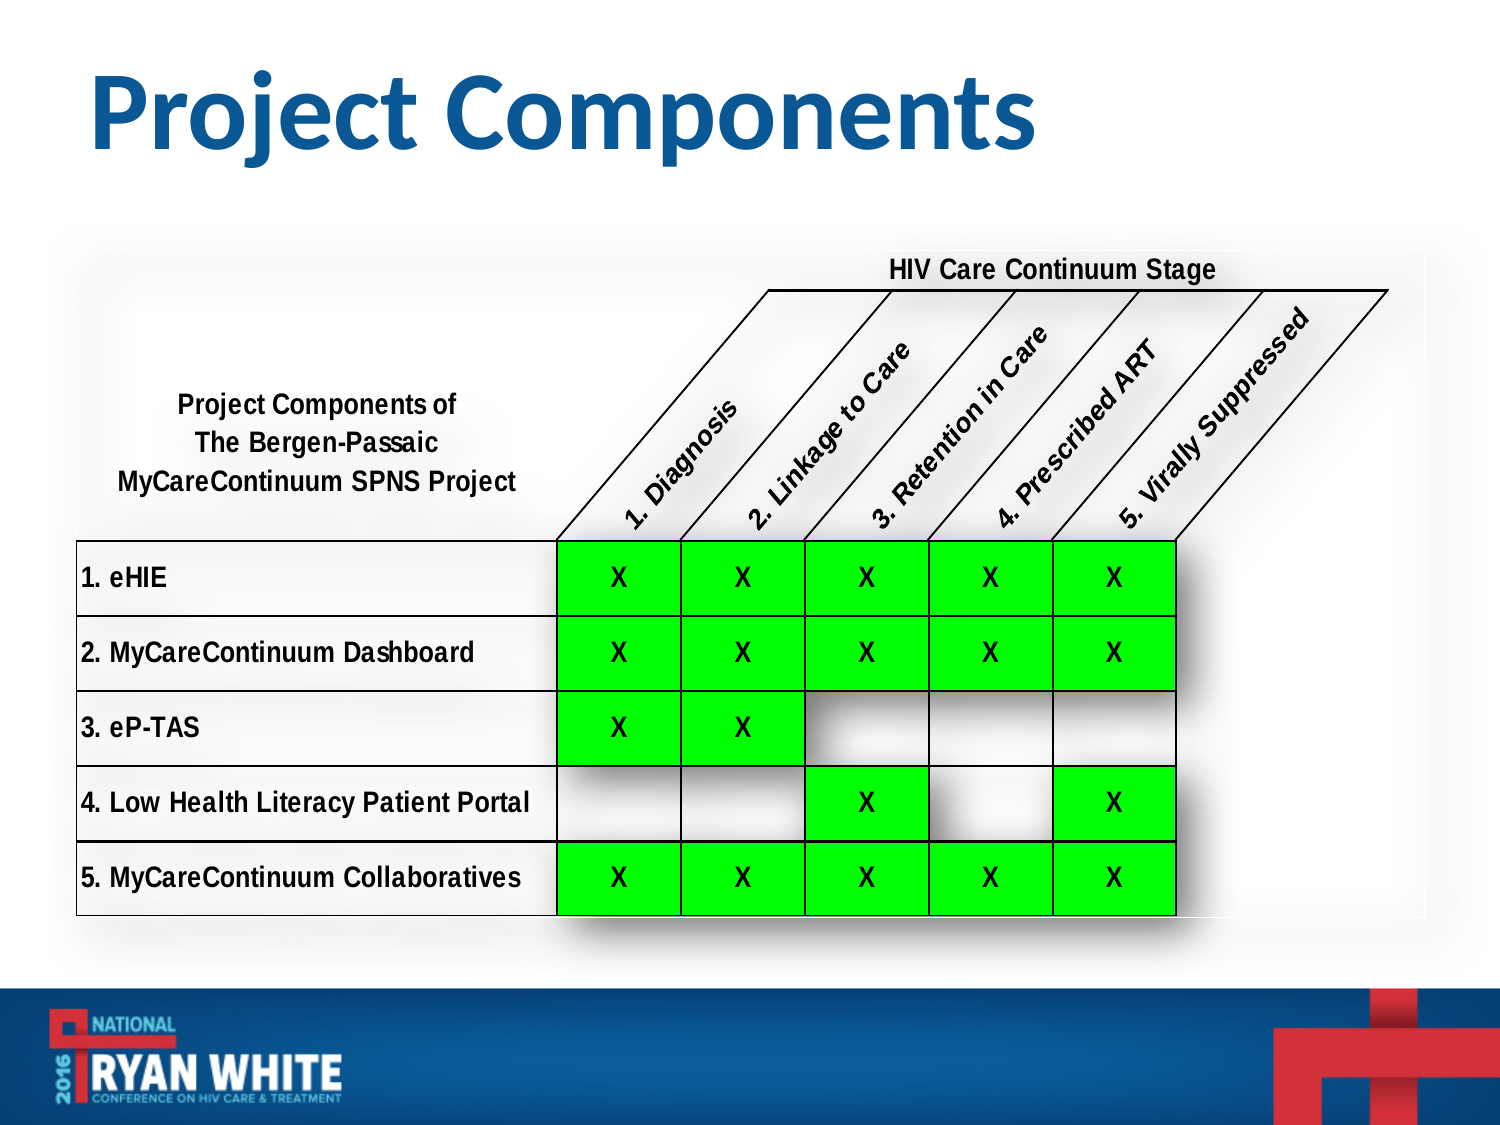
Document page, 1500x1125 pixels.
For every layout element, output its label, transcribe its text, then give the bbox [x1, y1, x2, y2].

title Project Components [75, 45, 1425, 233]
picture [0, 0, 1500, 1125]
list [74, 250, 1425, 918]
